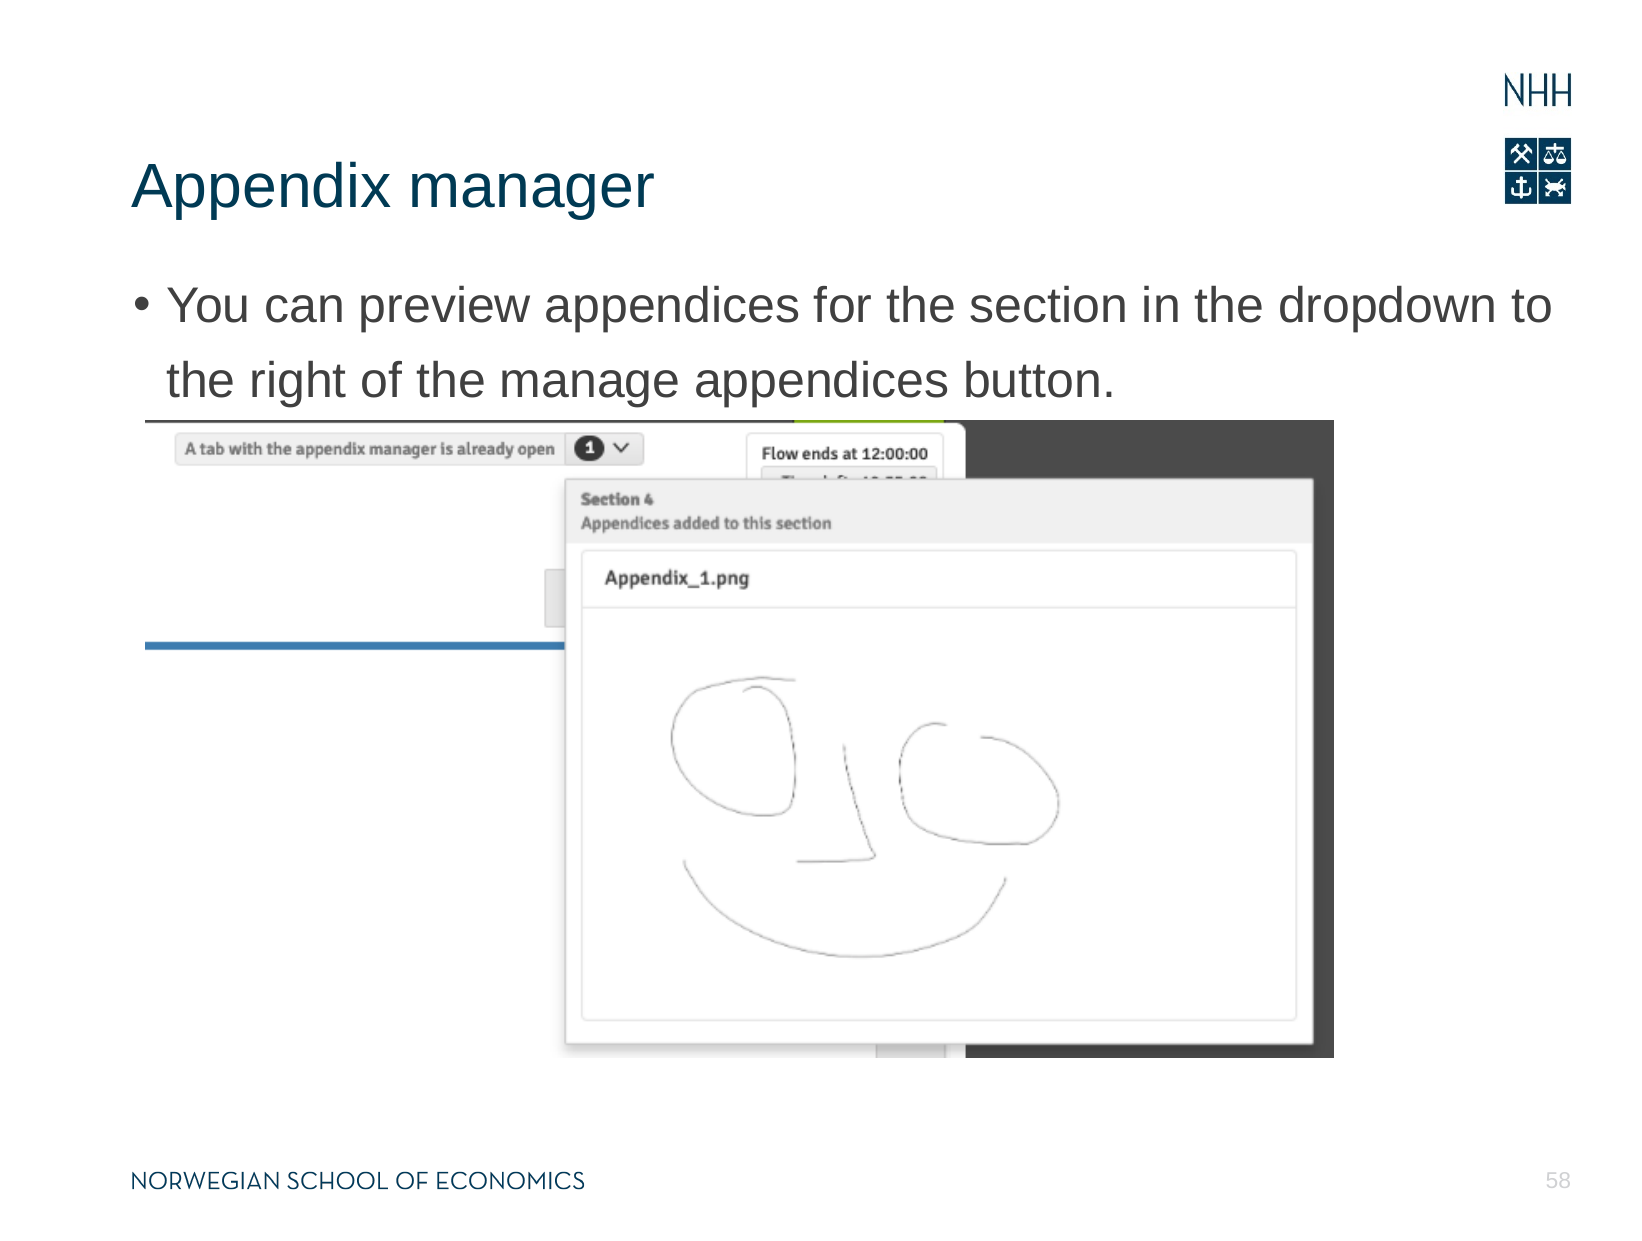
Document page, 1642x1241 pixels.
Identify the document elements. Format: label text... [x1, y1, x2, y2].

picture [88, 1129, 627, 1233]
list You can preview appendices for the section in the dropdown to the right of the manage appendices button. [133, 257, 1574, 953]
picture [1503, 72, 1572, 205]
title Appendix manager [131, 69, 1400, 220]
slide_number 58 [1458, 1165, 1572, 1232]
picture [145, 419, 1334, 1058]
